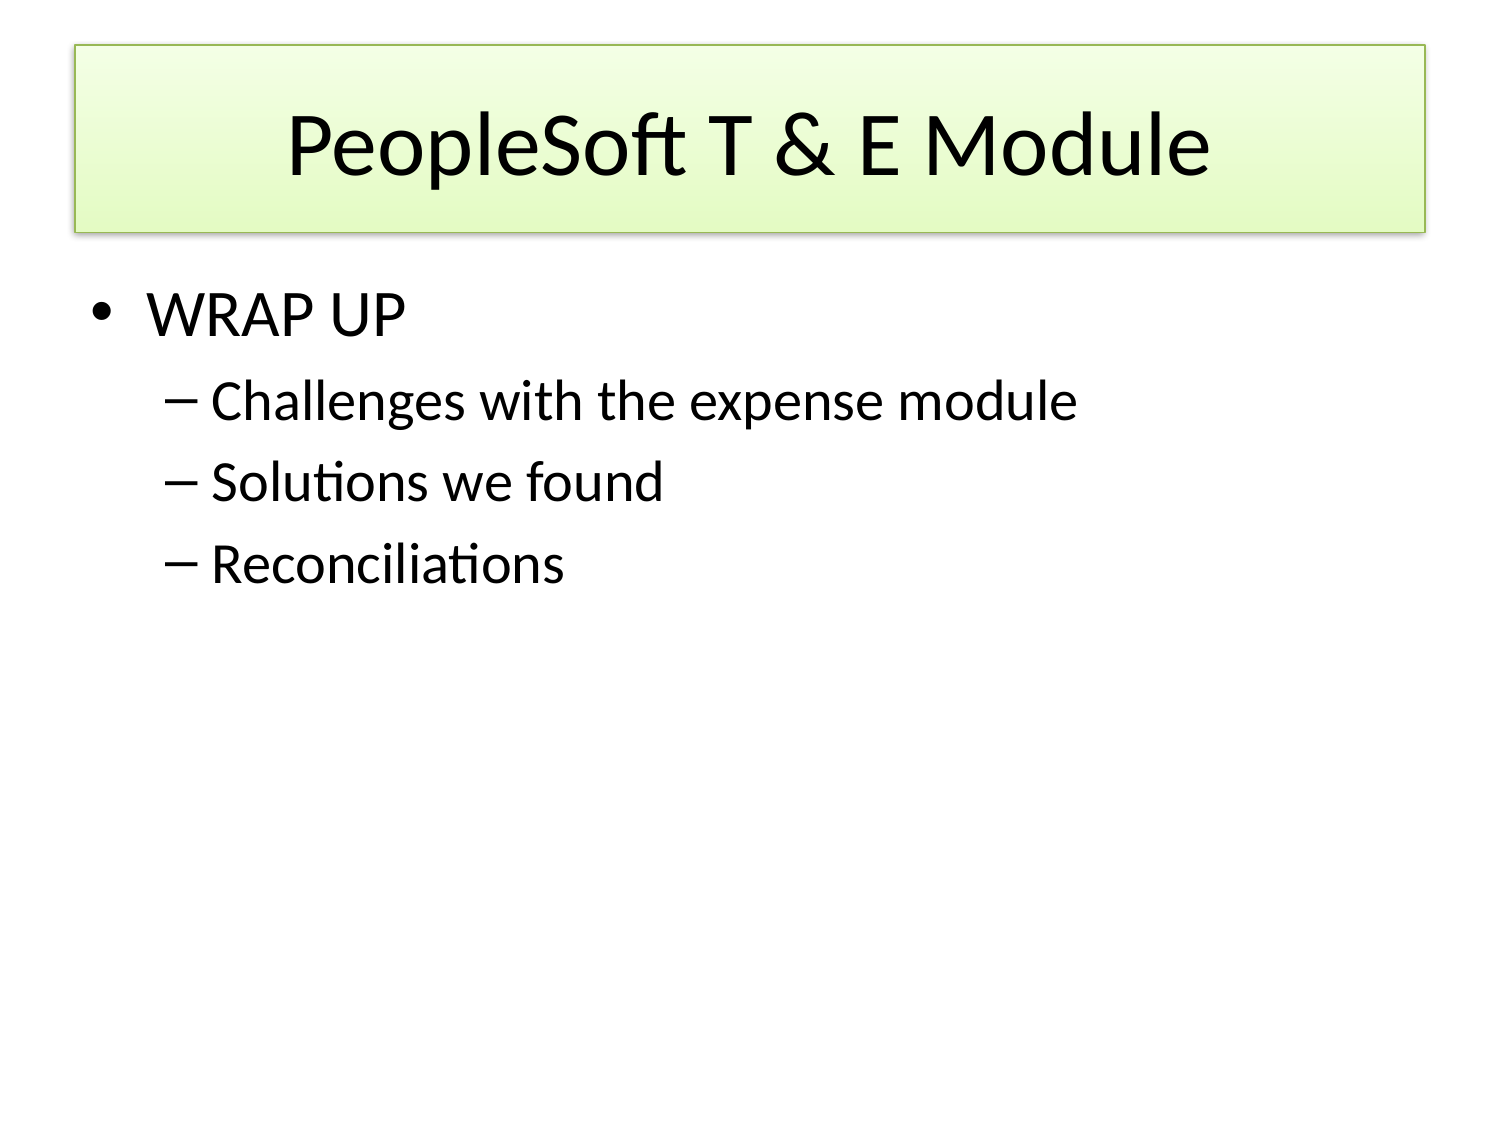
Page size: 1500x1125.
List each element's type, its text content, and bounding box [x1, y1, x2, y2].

list WRAP UP Challenges with the expense module Solutions we found Reconciliations [75, 262, 1425, 1005]
title PeopleSoft T & E Module [74, 44, 1426, 233]
